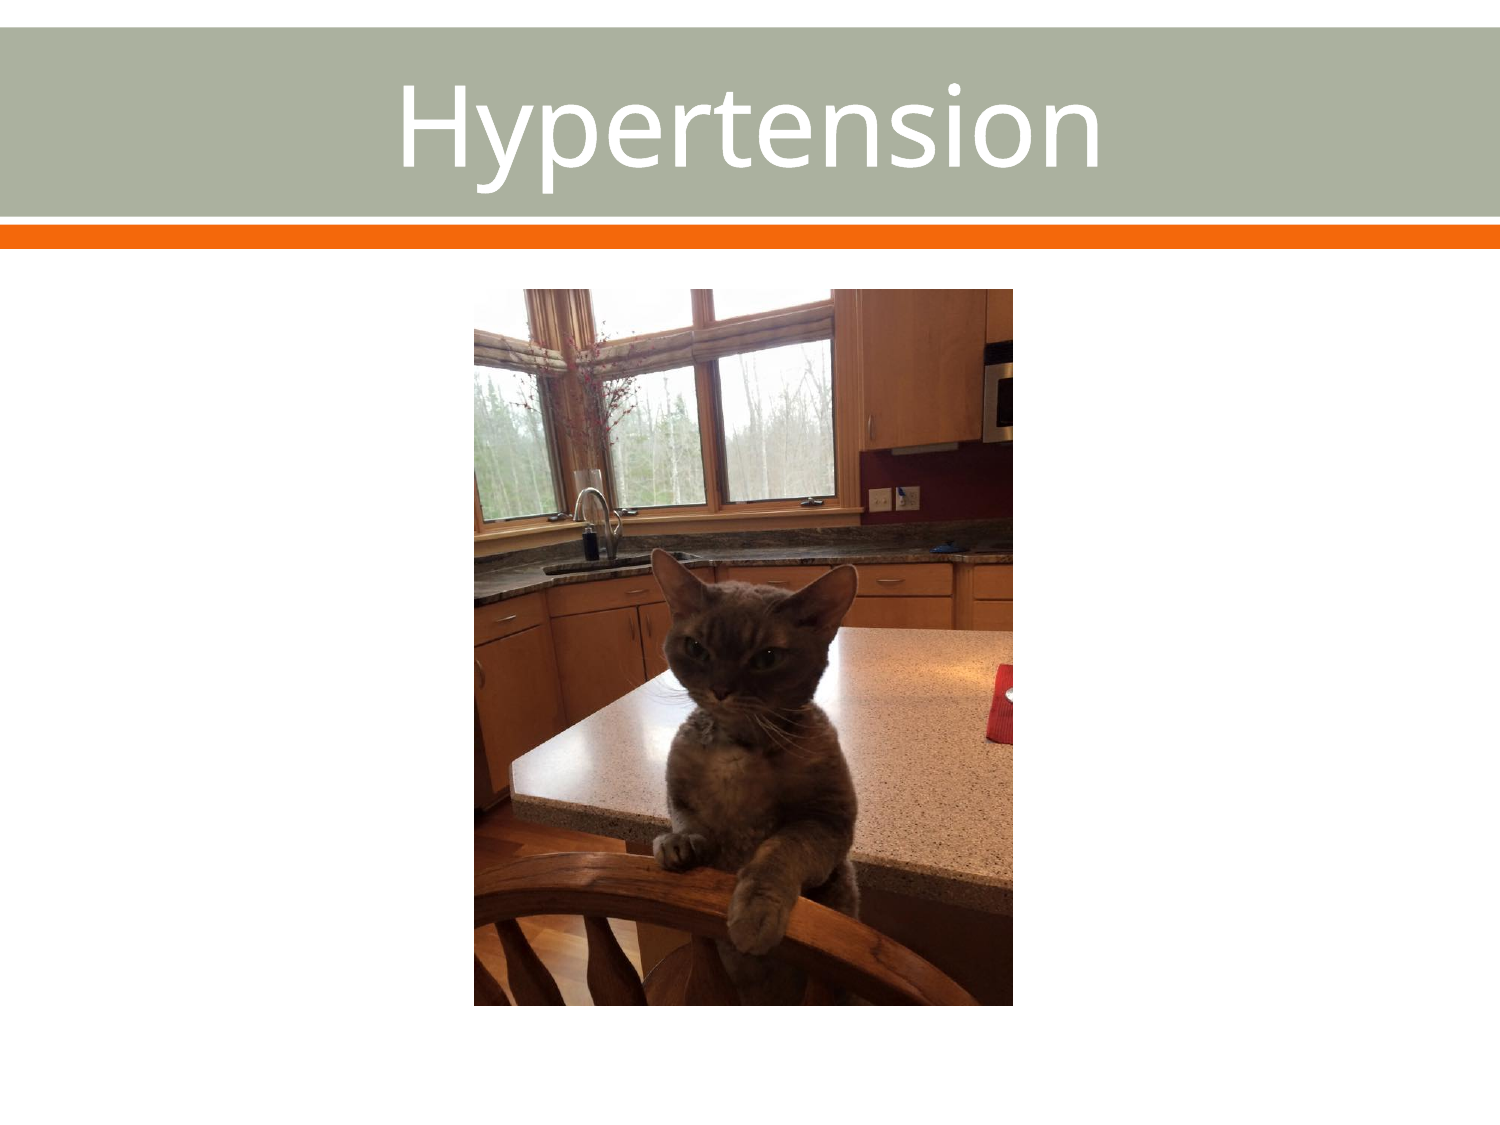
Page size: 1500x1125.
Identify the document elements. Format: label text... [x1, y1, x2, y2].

title Hypertension [75, 29, 1425, 213]
picture [474, 288, 1013, 1007]
